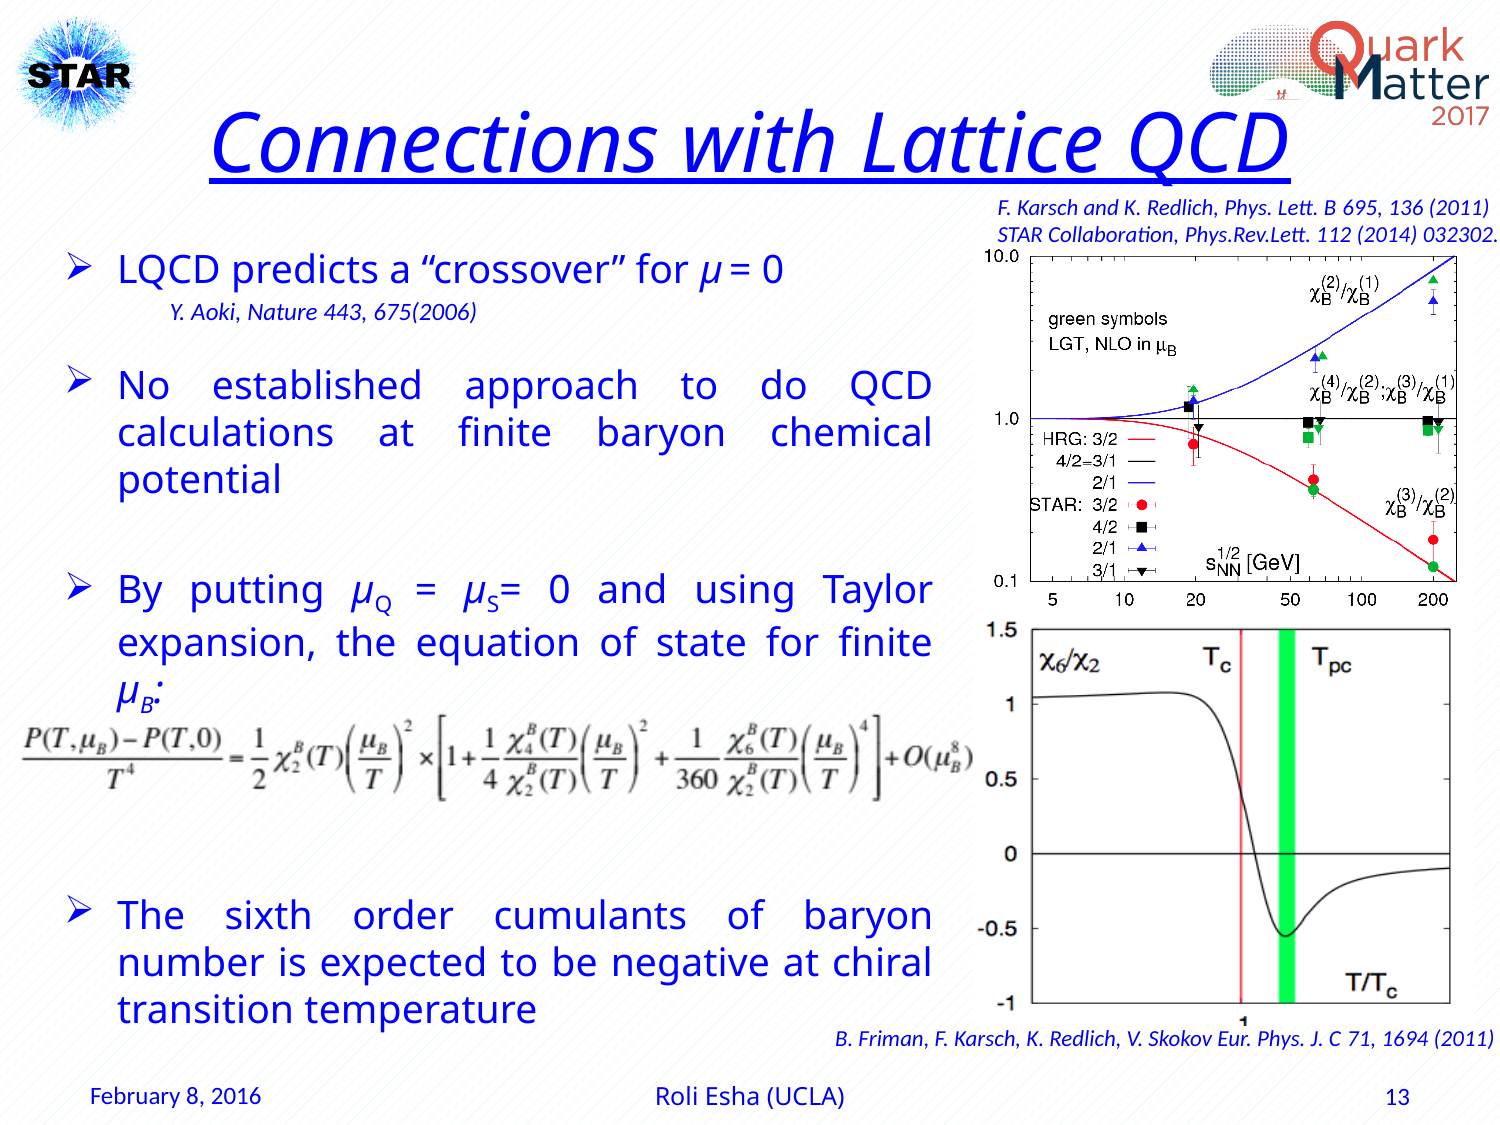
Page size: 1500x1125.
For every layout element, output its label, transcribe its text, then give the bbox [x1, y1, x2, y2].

text_box Y. Aoki, Nature 443, 675(2006) [154, 288, 493, 334]
list LQCD predicts a “crossover” for μ = 0 No established approach to do QCD calculations at finite baryon chemical potential By putting μQ = μS= 0 and using Taylor expansion, the equation of state for finite μB: The sixth order cumulants of baryon number is expected to be negative at chiral transition temperature [49, 815, 950, 1043]
picture [0, 6, 153, 141]
picture [1202, 0, 1500, 141]
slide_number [75, 1065, 425, 1125]
list LQCD predicts a “crossover” for μ = 0 No established approach to do QCD calculations at finite baryon chemical potential By putting μQ = μS= 0 and using Taylor expansion, the equation of state for finite μB: The sixth order cumulants of baryon number is expected to be negative at chiral transition temperature [49, 236, 950, 708]
text_box F. Karsch and K. Redlich, Phys. Lett. B 695, 136 (2011) STAR Collaboration, Phys.Rev.Lett. 112 (2014) 032302. [982, 184, 1500, 255]
slide_number 13 [1074, 1065, 1425, 1125]
picture [973, 237, 1474, 1027]
footer Roli Esha (UCLA) [512, 1065, 988, 1125]
text_box B. Friman, F. Karsch, K. Redlich, V. Skokov Eur. Phys. J. C 71, 1694 (2011) [820, 1016, 1500, 1059]
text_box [17, 710, 968, 807]
title Connections with Lattice QCD [75, 45, 1425, 233]
